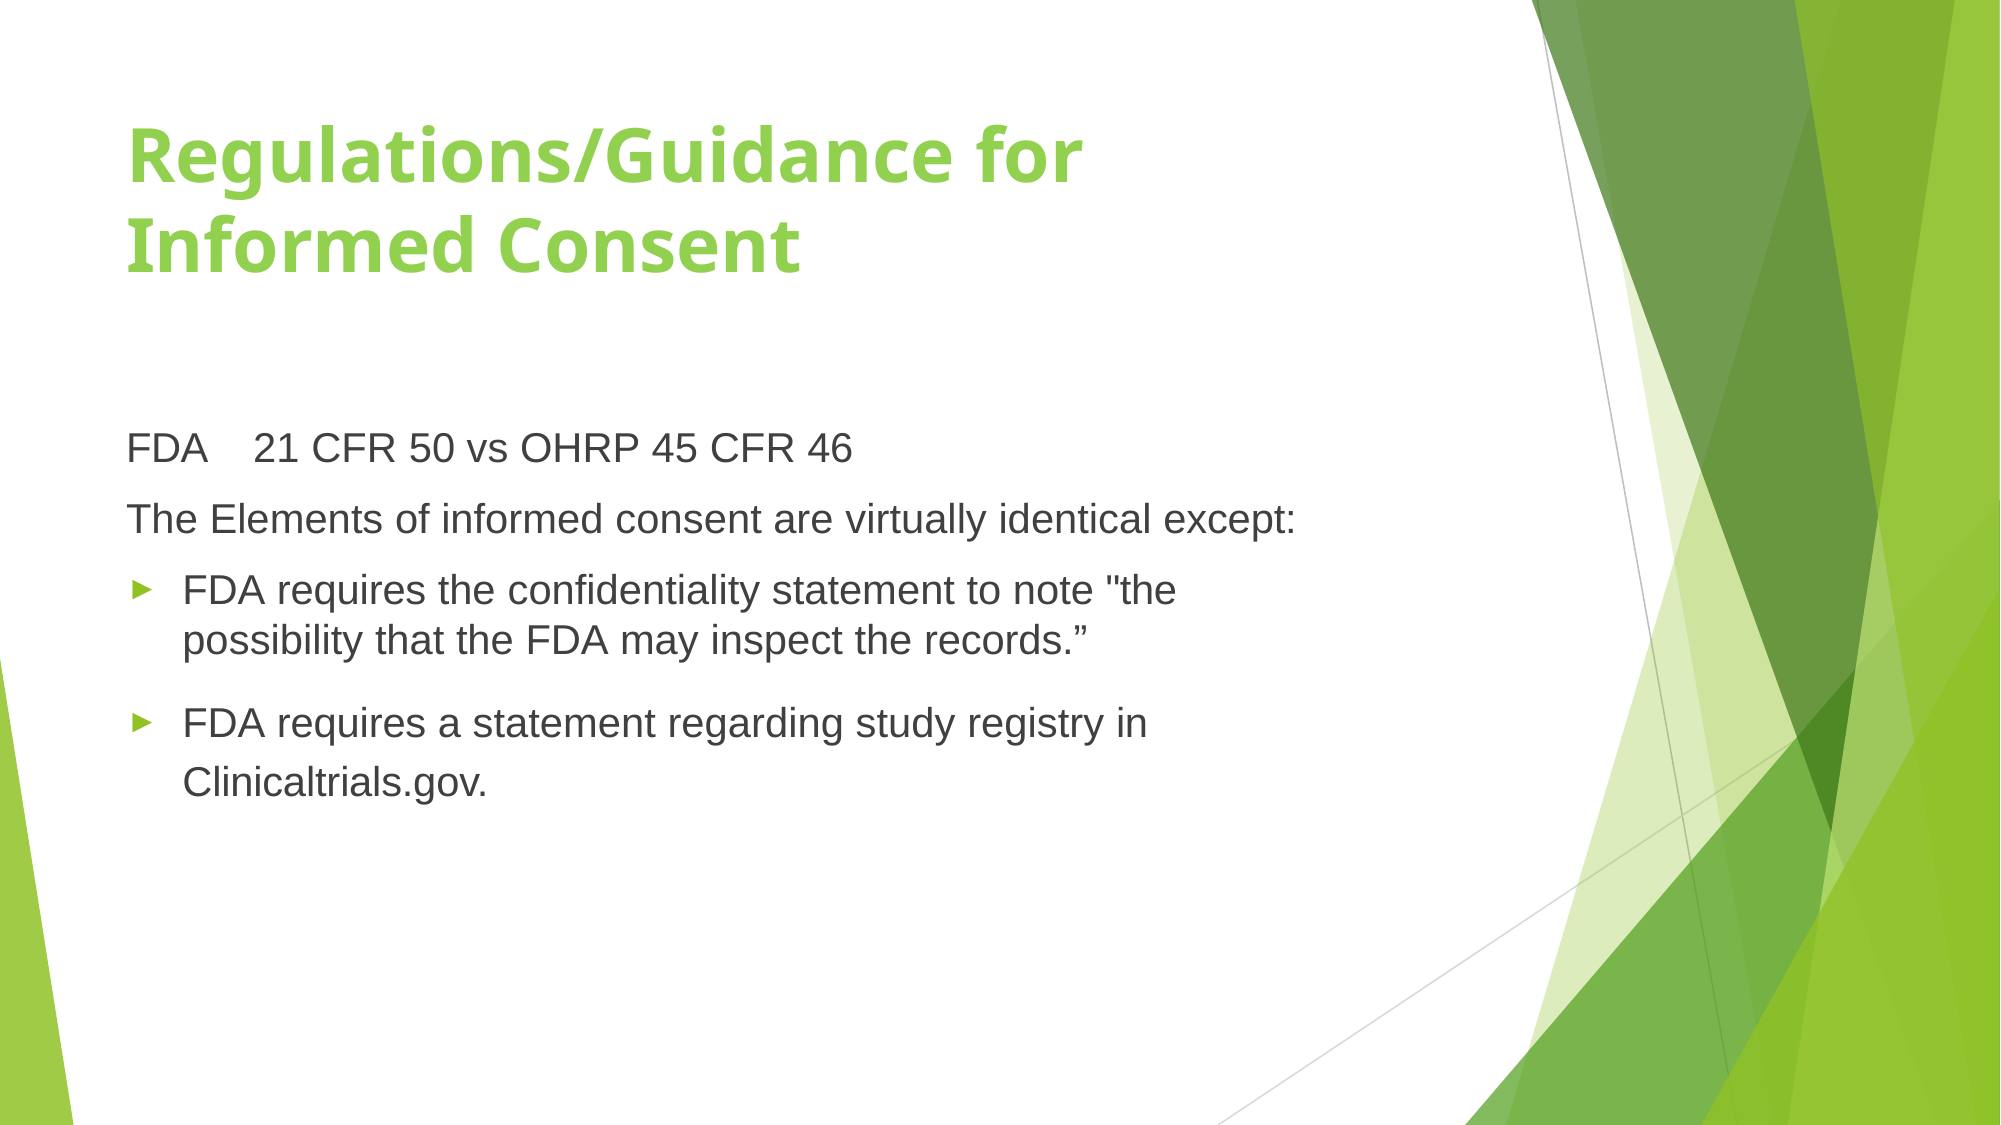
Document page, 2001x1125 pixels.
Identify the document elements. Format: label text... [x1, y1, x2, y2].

text_box FDA 21 CFR 50 vs OHRP 45 CFR 46 The Elements of informed consent are virtually identical except: FDA requires the confidentiality statement to note "the possibility that the FDA may inspect the records.” FDA requires a statement regarding study registry in Clinicaltrials.gov. [124, 397, 1496, 805]
title Regulations/Guidance for Informed Consent [124, 103, 1273, 296]
